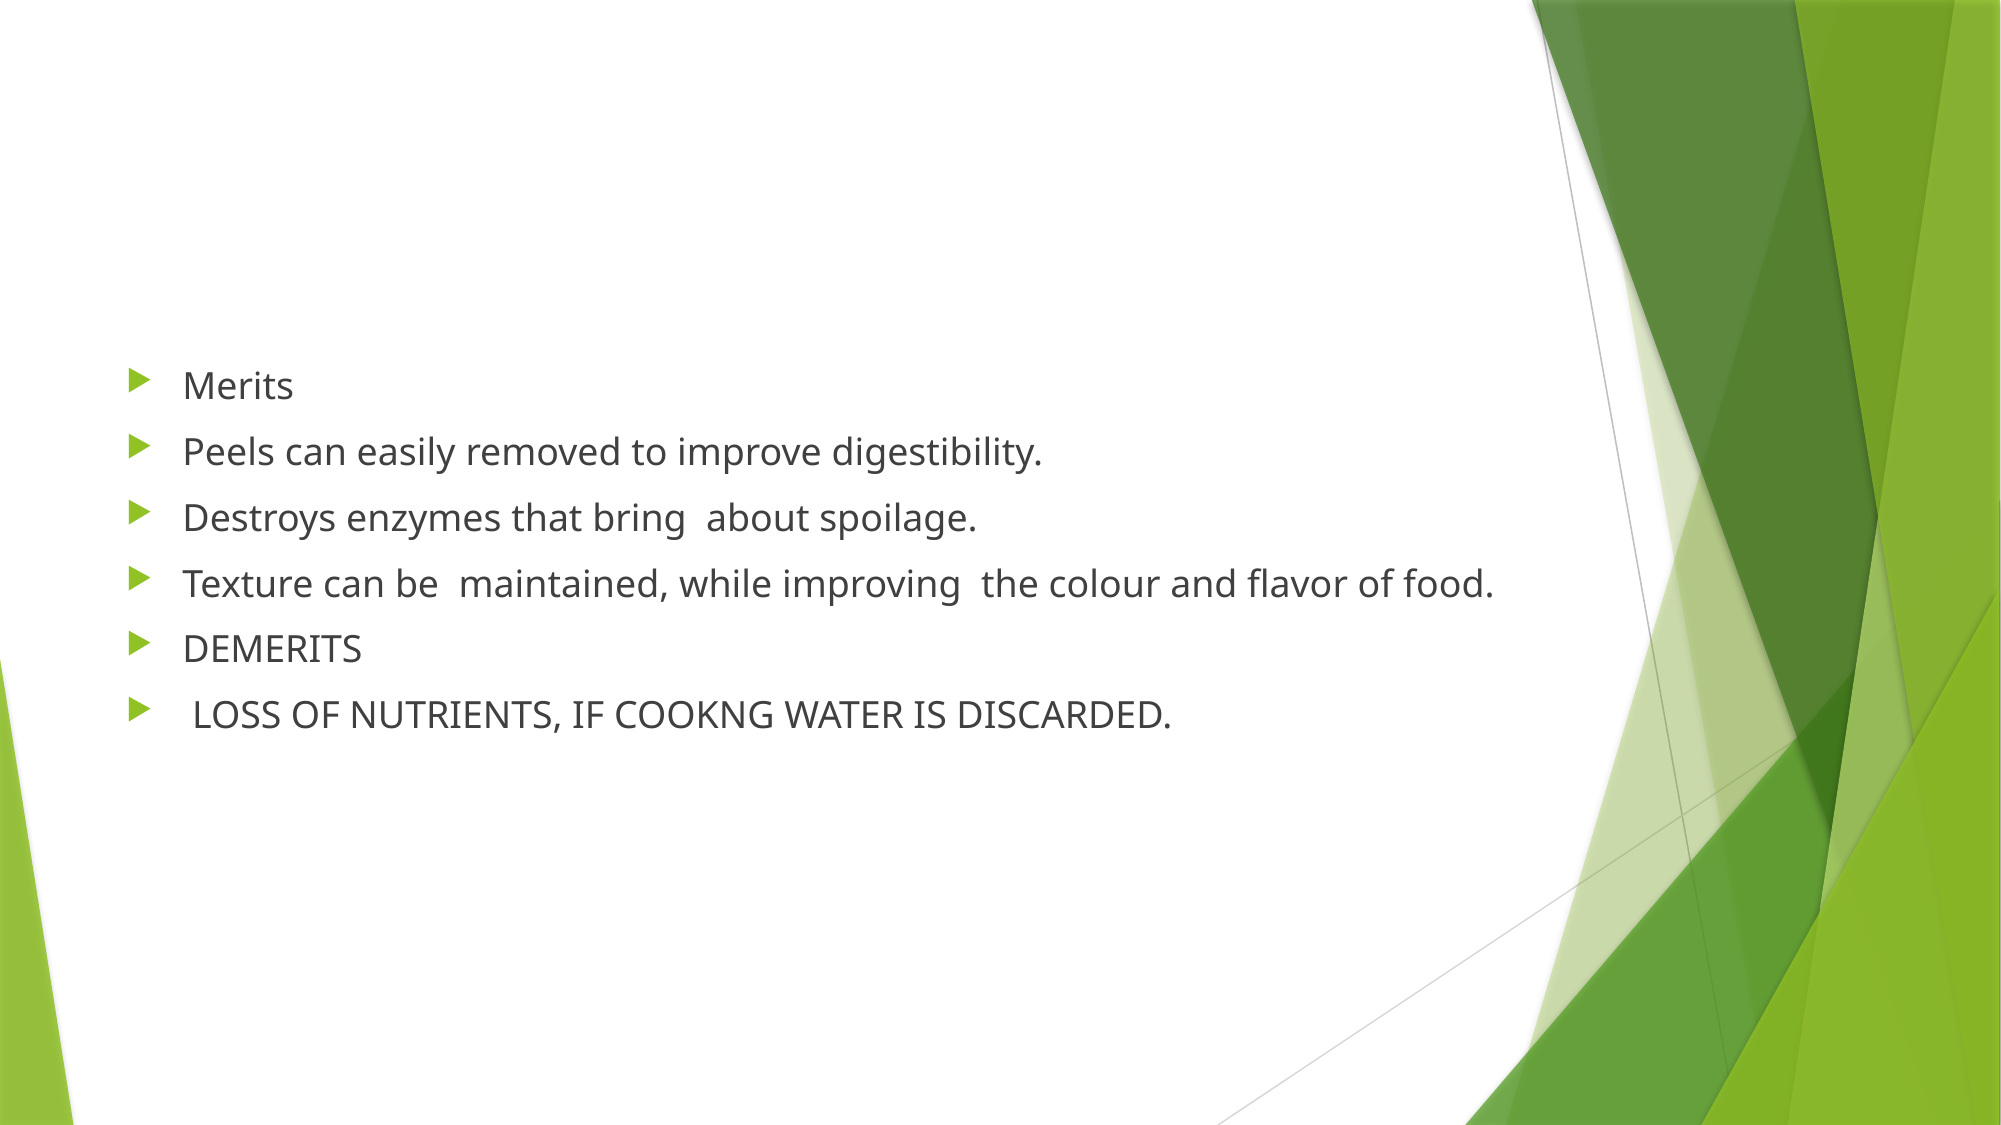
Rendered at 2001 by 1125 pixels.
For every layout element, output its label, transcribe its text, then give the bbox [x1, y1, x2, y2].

list Merits Peels can easily removed to improve digestibility. Destroys enzymes that bring about spoilage. Texture can be maintained, while improving the colour and flavor of food. DEMERITS LOSS OF NUTRIENTS, IF COOKNG WATER IS DISCARDED. [111, 354, 1522, 992]
